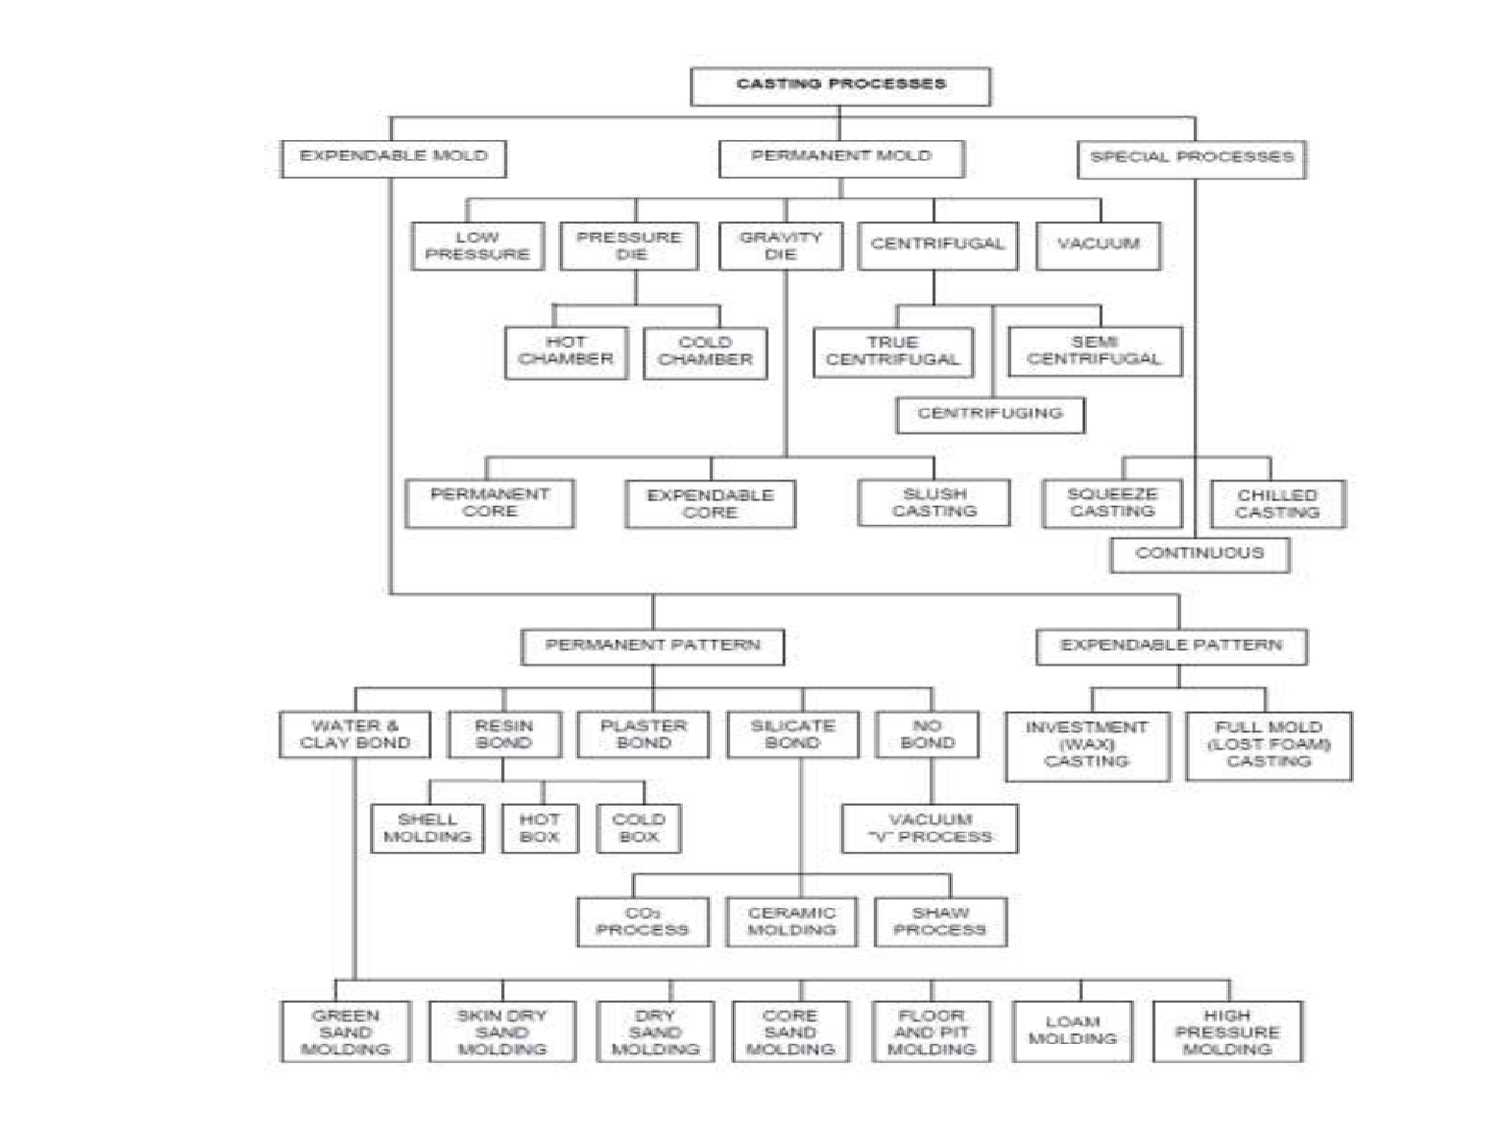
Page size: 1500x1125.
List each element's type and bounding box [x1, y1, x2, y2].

picture [87, 43, 1476, 1082]
